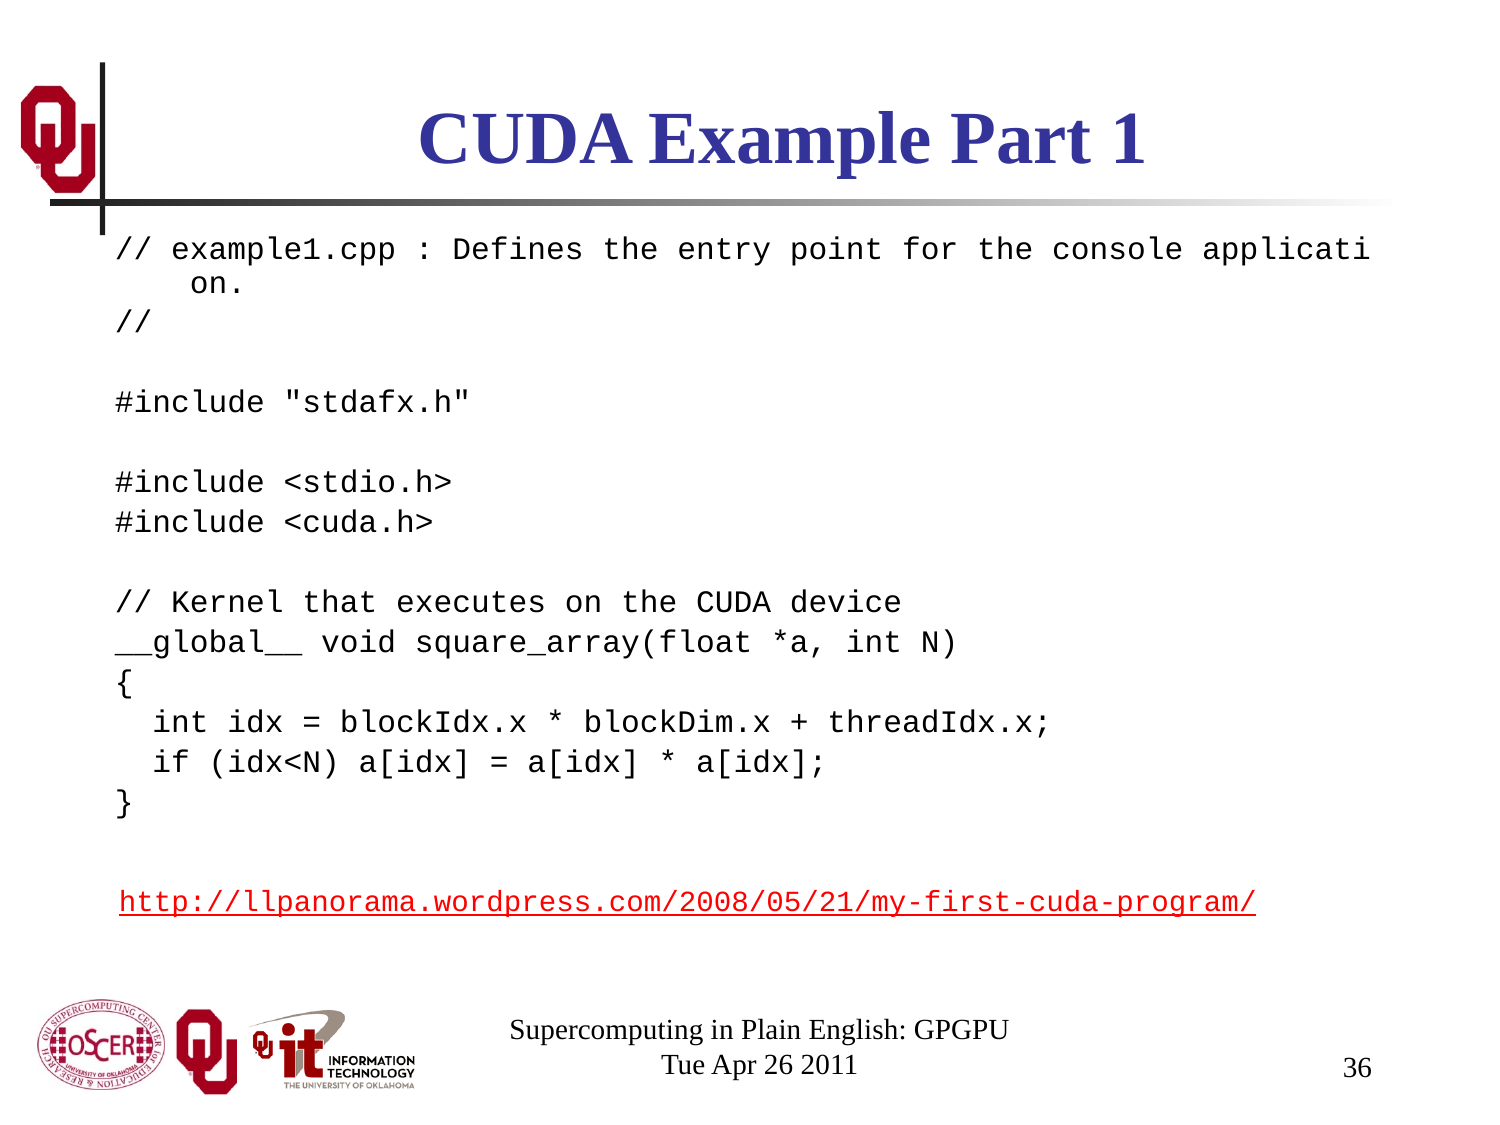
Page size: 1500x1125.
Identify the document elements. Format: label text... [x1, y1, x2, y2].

footer Supercomputing in Plain English: GPGPU Tue Apr 26 2011 [431, 1012, 1088, 1088]
slide_number 36 [1174, 1015, 1388, 1091]
list // example1.cpp : Defines the entry point for the console application. // #include "stdafx.h" #include <stdio.h> #include <cuda.h> // Kernel that executes on the CUDA device __global__ void square_array(float *a, int N) { int idx = blockIdx.x * blockDim.x + threadIdx.x; if (idx<N) a[idx] = a[idx] * a[idx]; } [99, 224, 1401, 988]
picture [37, 999, 165, 1090]
title CUDA Example Part 1 [124, 74, 1442, 187]
text_box http://llpanorama.wordpress.com/2008/05/21/my-first-cuda-program/ [99, 874, 1275, 925]
picture [174, 999, 425, 1099]
picture [18, 83, 97, 196]
